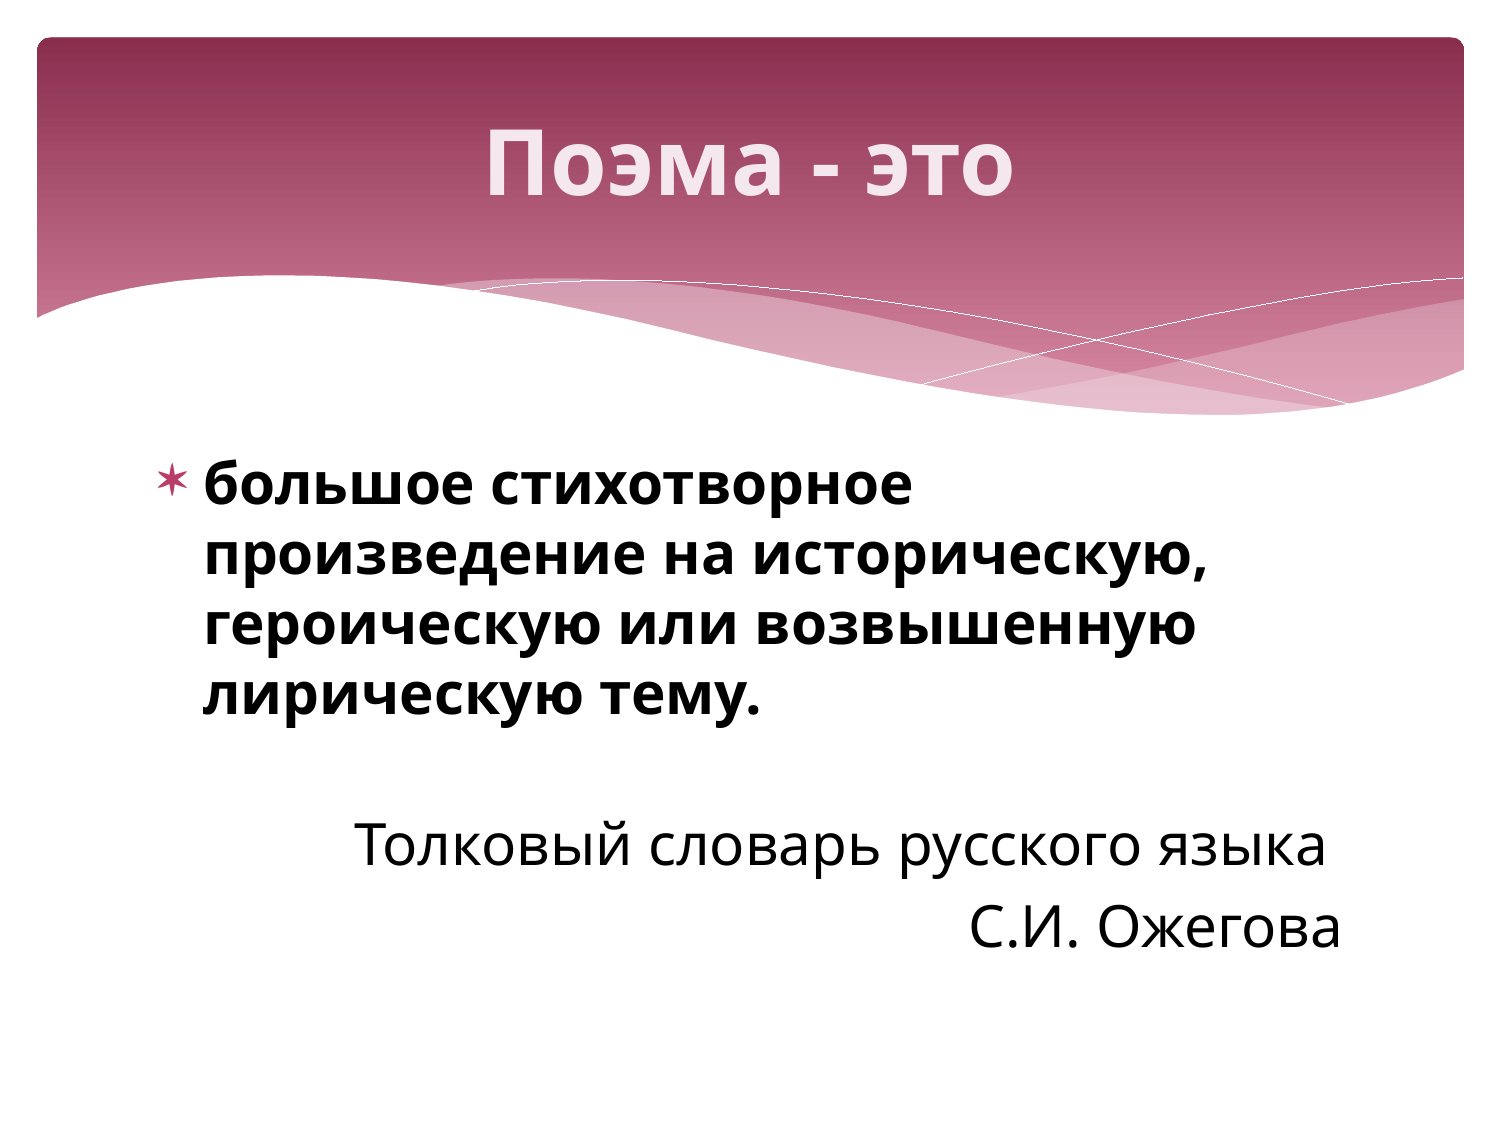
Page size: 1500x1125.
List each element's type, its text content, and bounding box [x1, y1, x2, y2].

list большое стихотворное произведение на историческую, героическую или возвышенную лирическую тему. Толковый словарь русского языка С.И. Ожегова [143, 438, 1359, 1005]
title Поэма - это [75, 55, 1425, 261]
